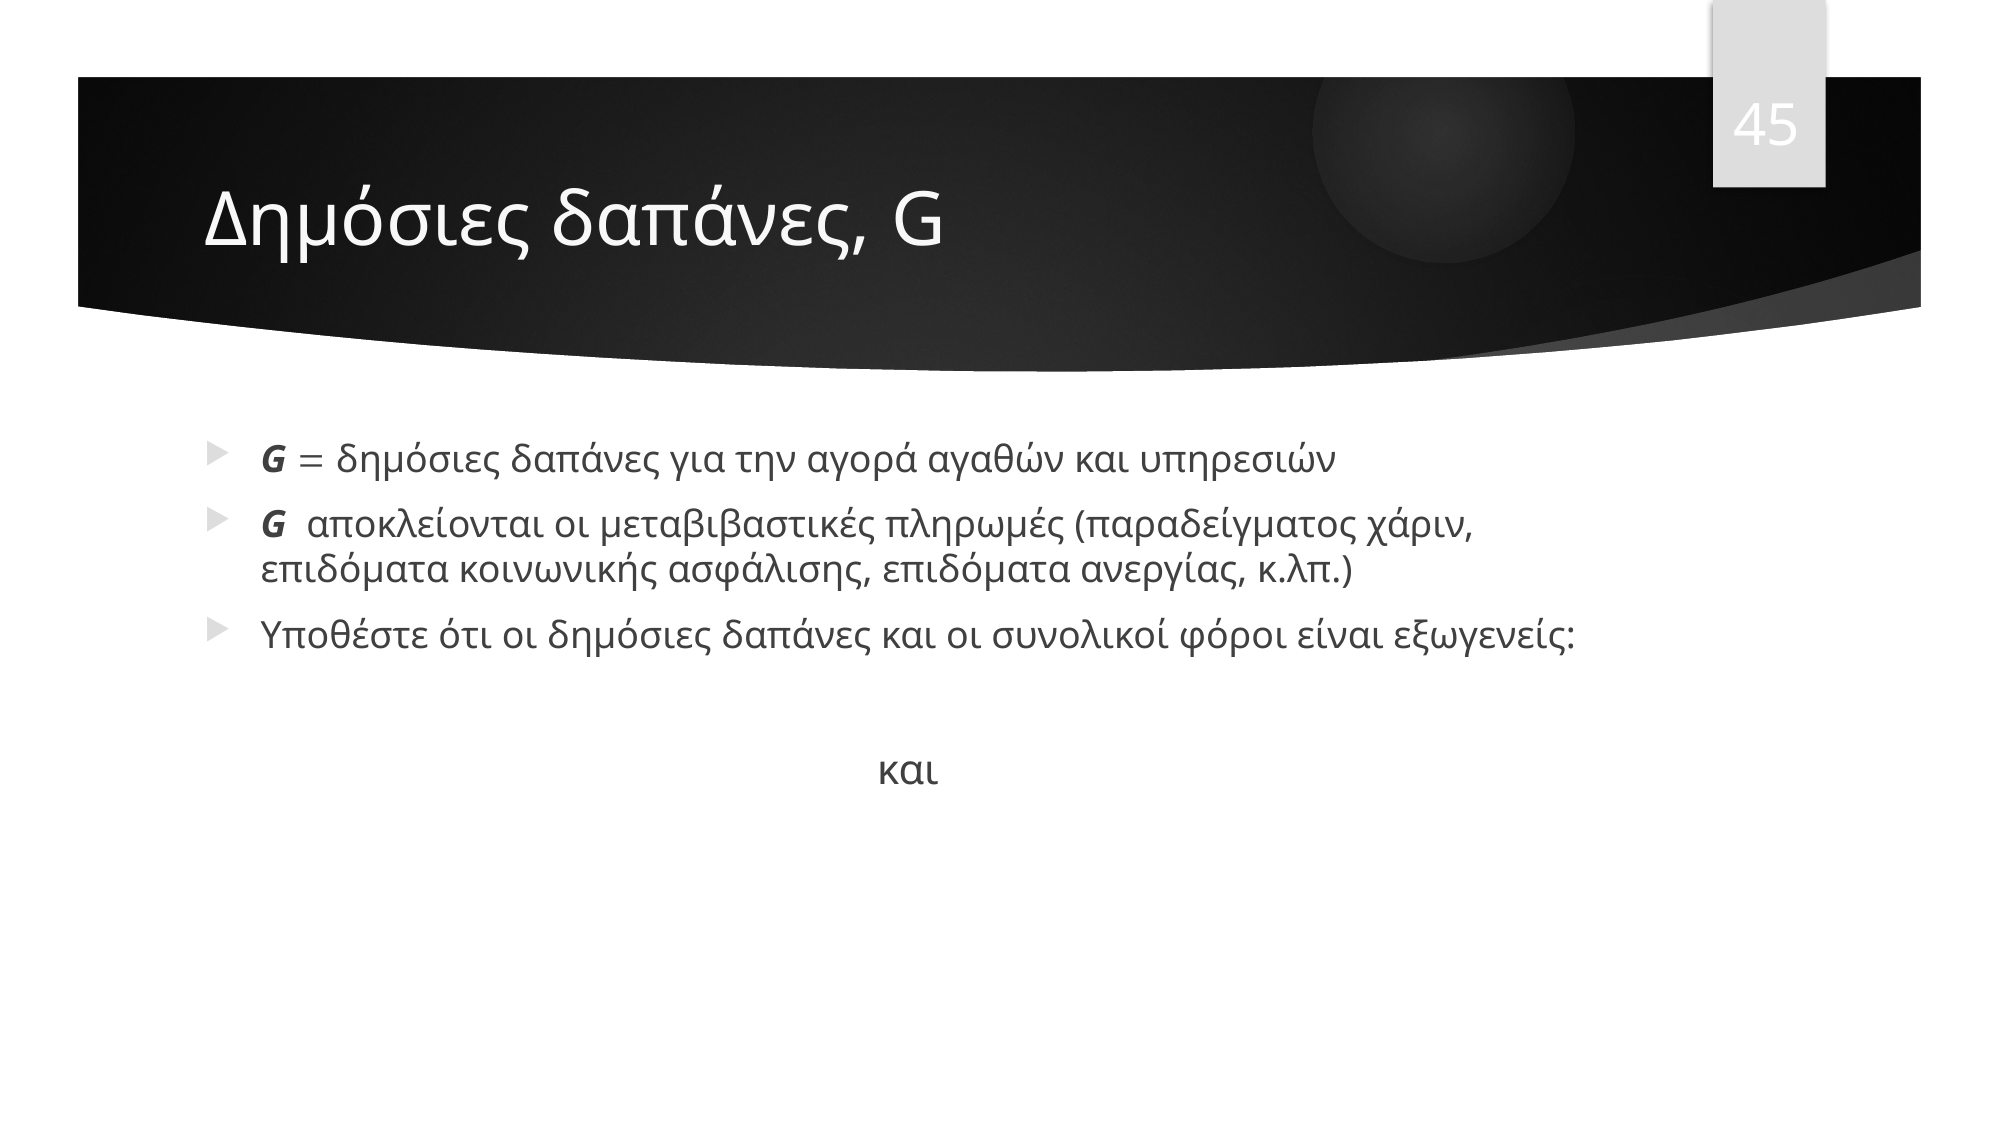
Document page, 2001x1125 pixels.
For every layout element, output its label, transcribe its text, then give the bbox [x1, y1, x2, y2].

slide_number 45 [1698, 48, 1836, 175]
title Δημόσιες δαπάνες, G [189, 155, 1627, 275]
